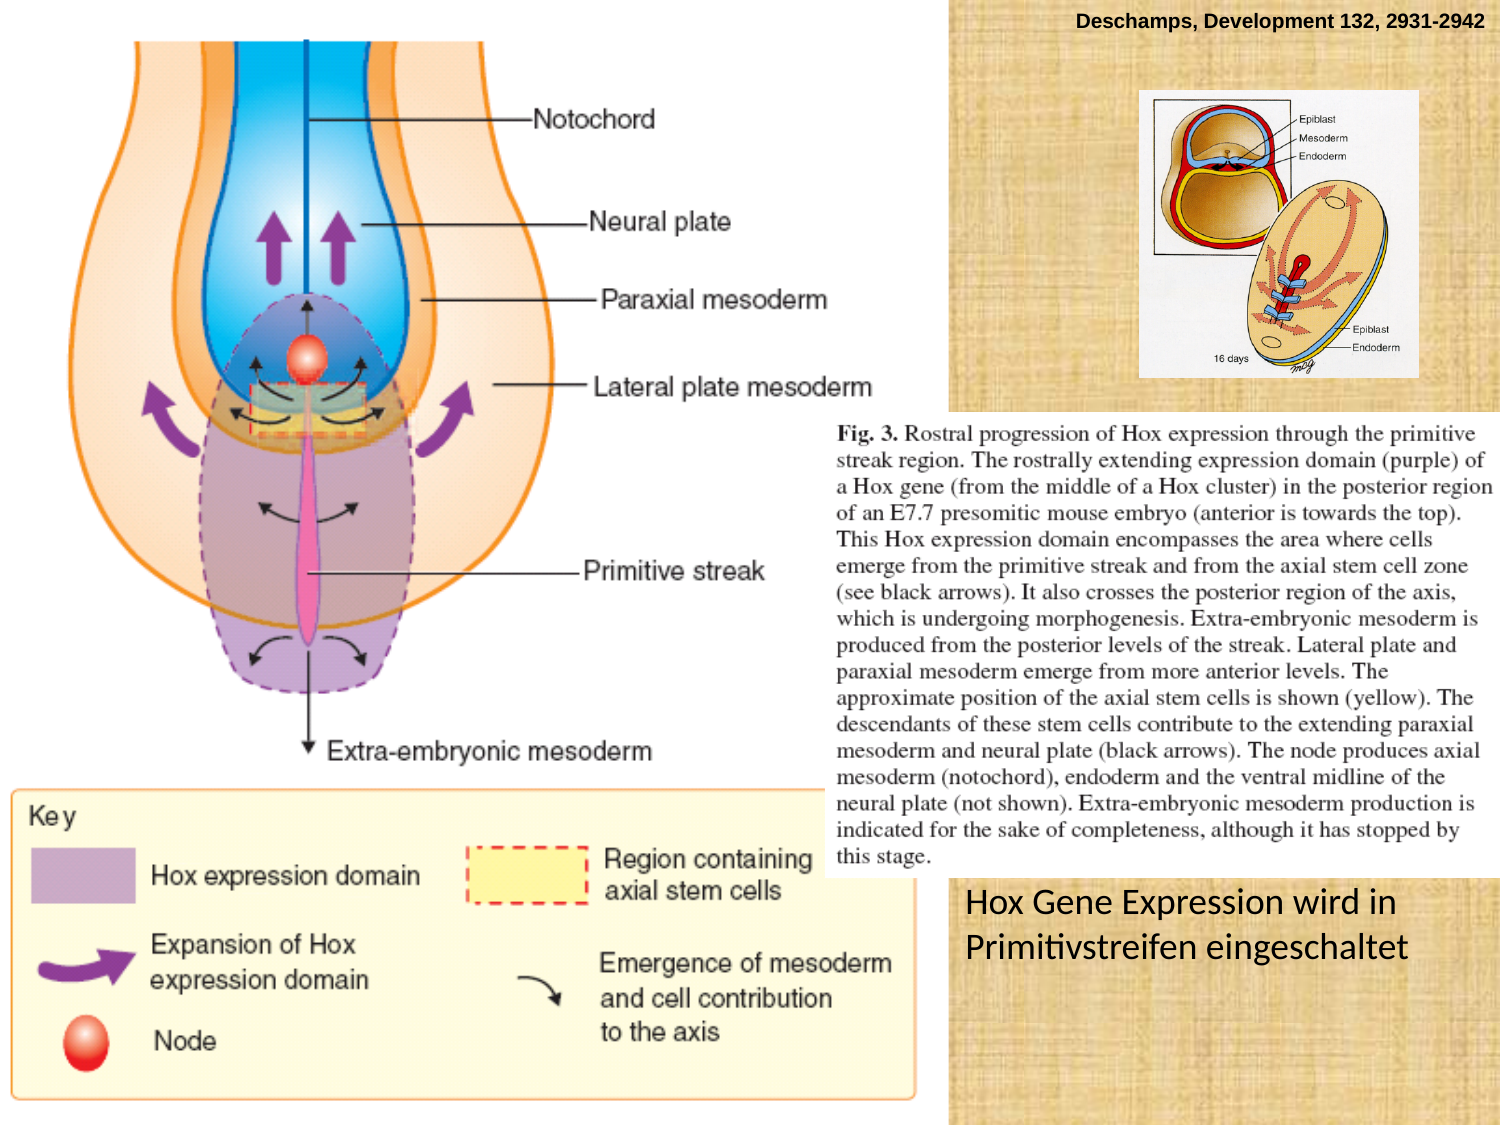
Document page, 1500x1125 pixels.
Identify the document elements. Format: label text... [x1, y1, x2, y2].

text_box Deschamps, Development 132, 2931-2942 [1061, 0, 1500, 40]
text_box Hox Gene Expression wird in Primitivstreifen eingeschaltet [950, 878, 1500, 975]
picture [0, 0, 1500, 1125]
